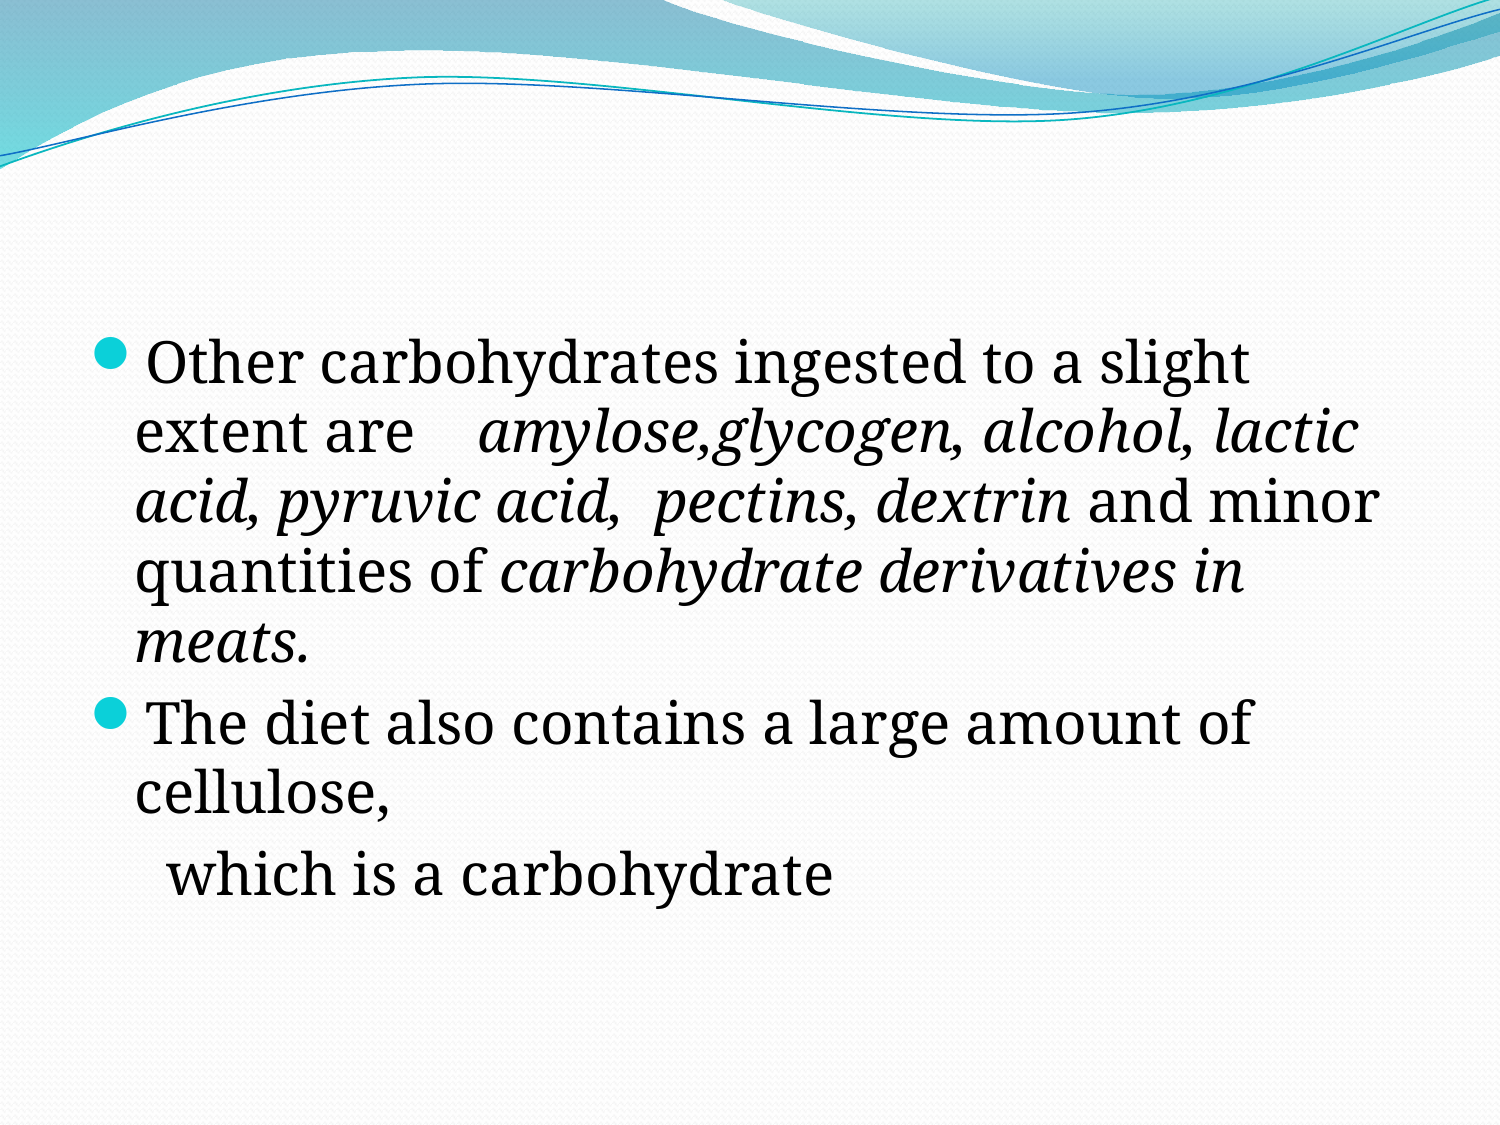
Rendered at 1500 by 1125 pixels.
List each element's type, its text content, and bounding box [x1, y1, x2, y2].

list Other carbohydrates ingested to a slight extent are amylose,glycogen, alcohol, lactic acid, pyruvic acid, pectins, dextrin and minor quantities of carbohydrate derivatives in meats. The diet also contains a large amount of cellulose, which is a carbohydrate [75, 317, 1425, 1038]
